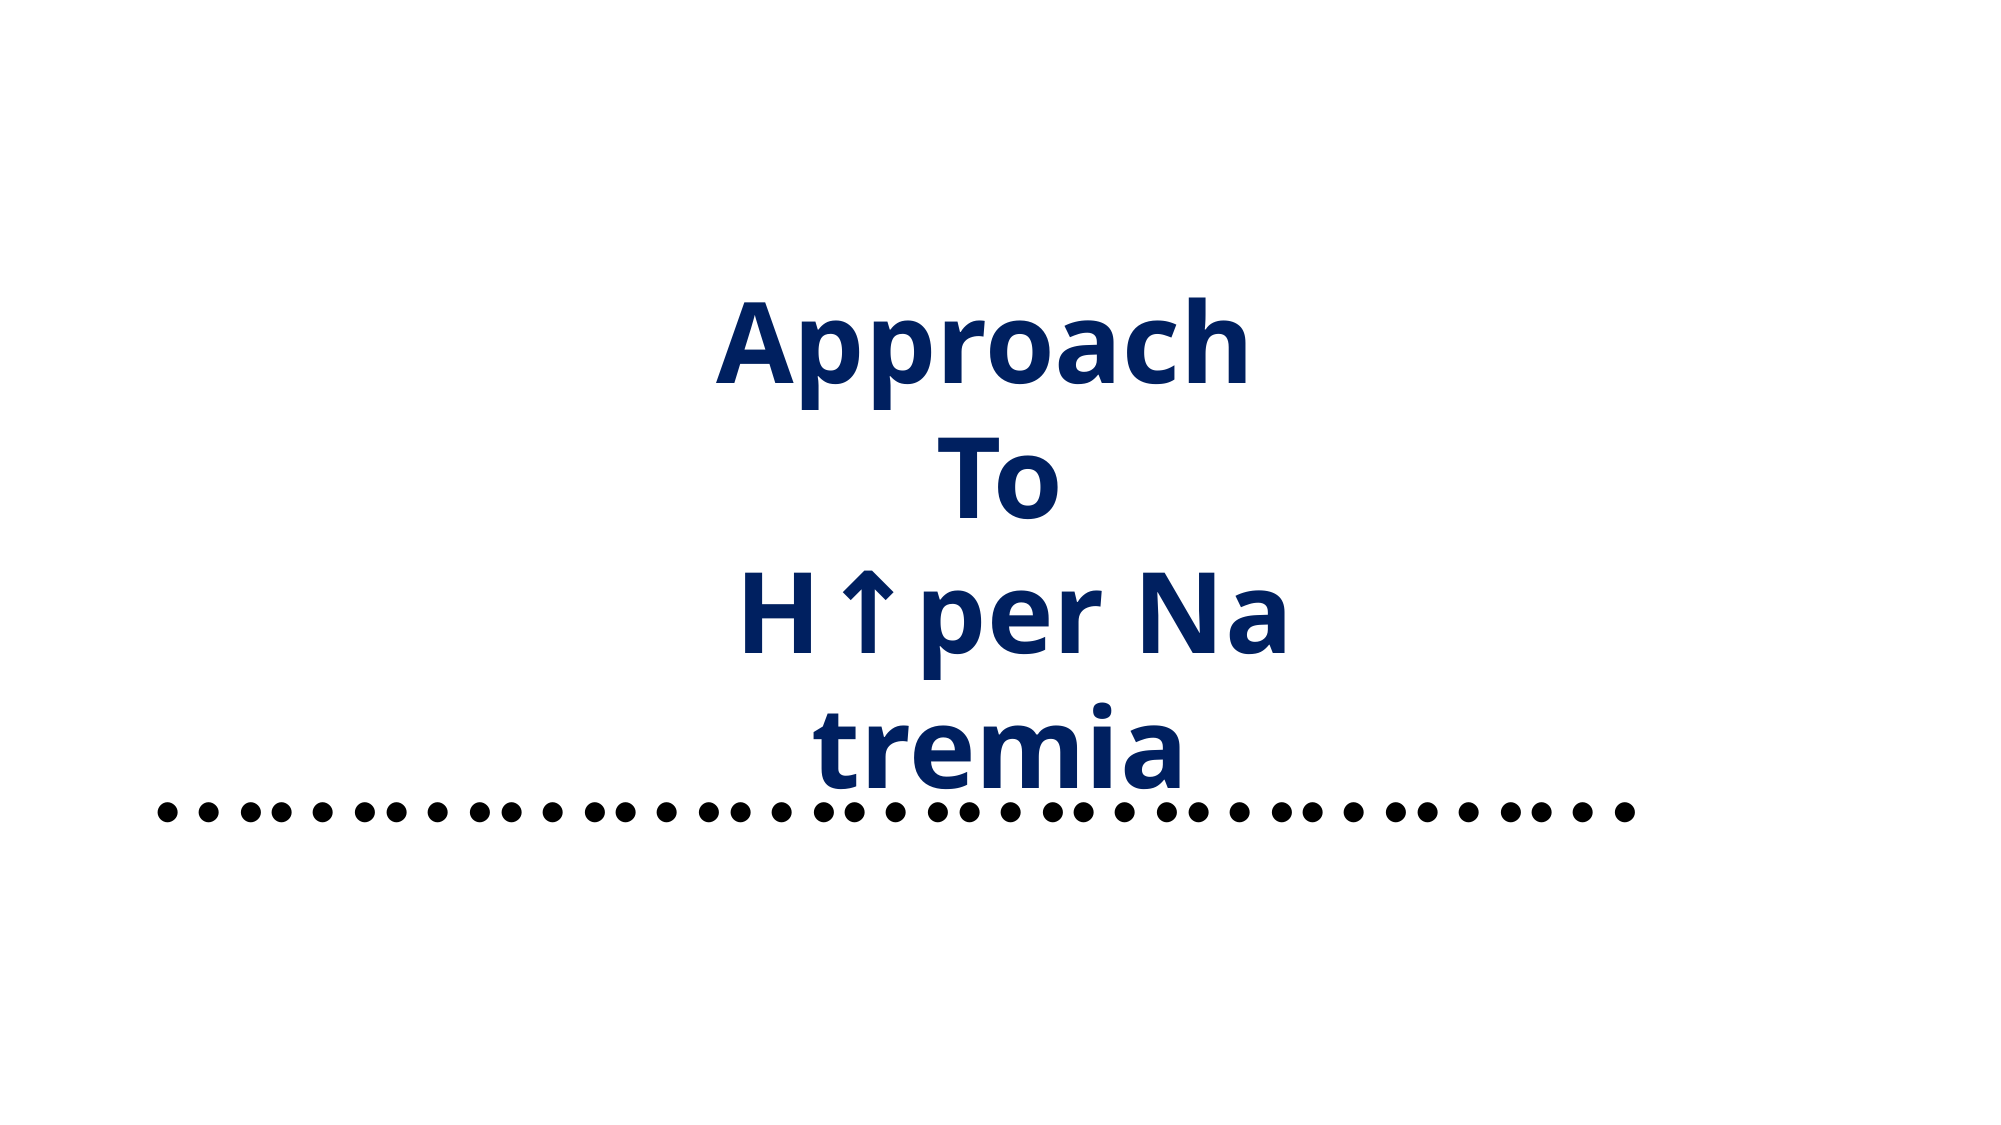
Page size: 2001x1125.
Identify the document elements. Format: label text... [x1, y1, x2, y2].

list ………………………………… [137, 454, 1863, 871]
text_box Approach To H↑per Na tremia [566, 263, 1434, 454]
